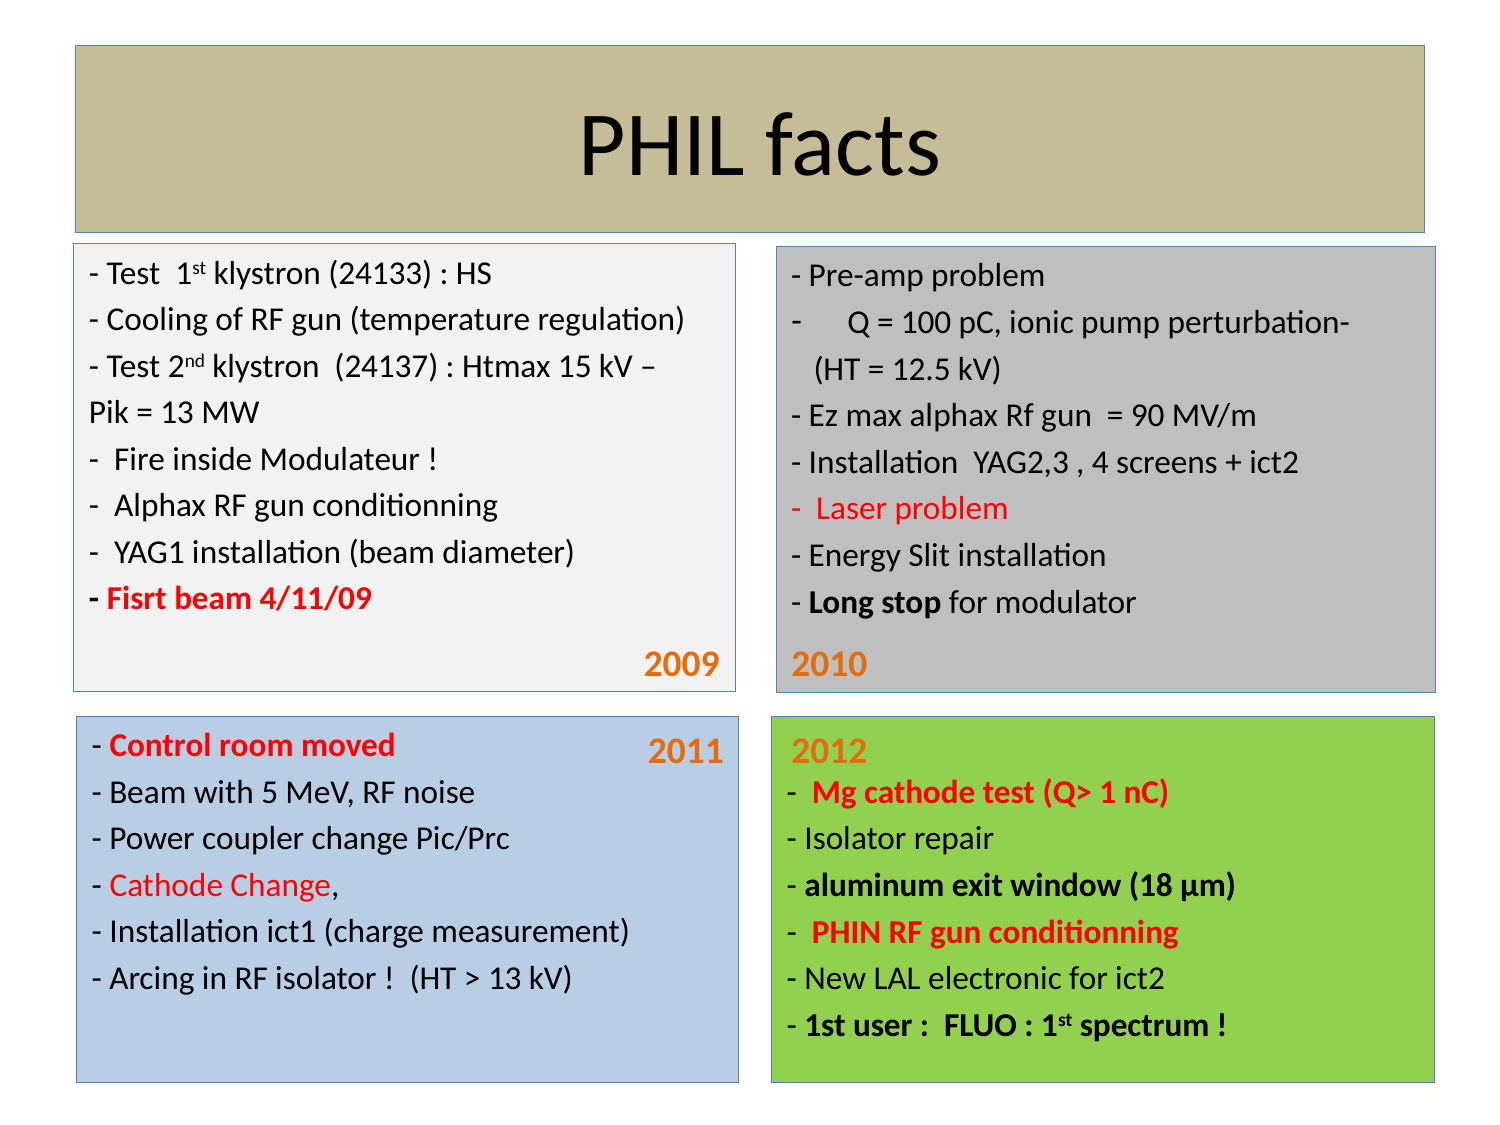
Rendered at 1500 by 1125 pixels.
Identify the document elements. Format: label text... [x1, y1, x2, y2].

text_box 2010 [776, 631, 883, 692]
text_box - Control room moved - Beam with 5 MeV, RF noise - Power coupler change Pic/Prc - Cathode Change, - Installation ict1 (charge measurement) - Arcing in RF isolator ! (HT > 13 kV) [76, 716, 739, 1083]
list - Test 1st klystron (24133) : HS - Cooling of RF gun (temperature regulation) - Test 2nd klystron (24137) : Htmax 15 kV – Pik = 13 MW - Fire inside Modulateur ! - Alphax RF gun conditionning - YAG1 installation (beam diameter) - Fisrt beam 4/11/09 [73, 243, 736, 692]
title PHIL facts [75, 45, 1425, 233]
text_box - Mg cathode test (Q> 1 nC) - Isolator repair - aluminum exit window (18 µm) - PHIN RF gun conditionning - New LAL electronic for ict2 - 1st user : FLUO : 1st spectrum ! [771, 716, 1435, 1083]
text_box 2012 [776, 718, 883, 779]
text_box 2009 [629, 631, 735, 692]
text_box - Pre-amp problem Q = 100 pC, ionic pump perturbation- (HT = 12.5 kV) - Ez max alphax Rf gun = 90 MV/m - Installation YAG2,3 , 4 screens + ict2 - Laser problem - Energy Slit installation - Long stop for modulator [776, 246, 1436, 693]
text_box 2011 [633, 718, 739, 779]
